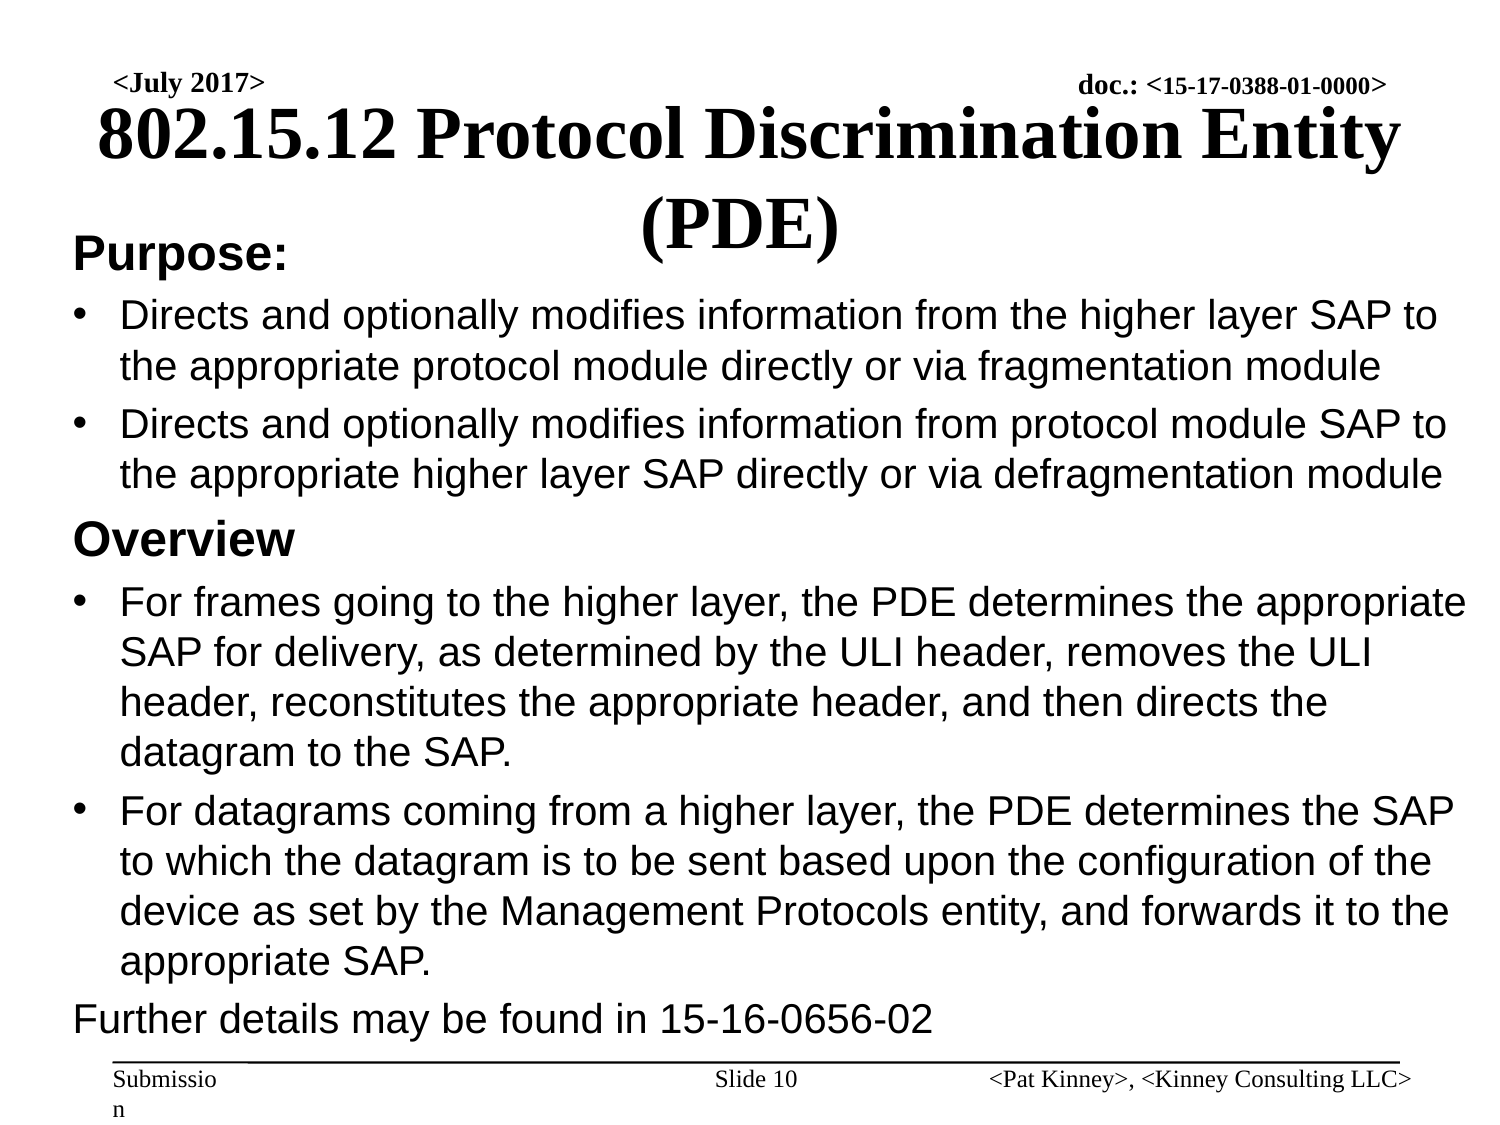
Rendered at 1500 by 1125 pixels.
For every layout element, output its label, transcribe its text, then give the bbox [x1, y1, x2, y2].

slide_number Slide 10 [712, 1061, 800, 1093]
list Purpose: Directs and optionally modifies information from the higher layer SAP to the appropriate protocol module directly or via fragmentation module Directs and optionally modifies information from protocol module SAP to the appropriate higher layer SAP directly or via defragmentation module Overview For frames going to the higher layer, the PDE determines the appropriate SAP for delivery, as determined by the ULI header, removes the ULI header, reconstitutes the appropriate header, and then directs the datagram to the SAP. For datagrams coming from a higher layer, the PDE determines the SAP to which the datagram is to be sent based upon the configuration of the device as set by the Management Protocols entity, and forwards it to the appropriate SAP. Further details may be found in 15-16-0656-02 [0, 212, 1500, 1100]
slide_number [112, 62, 376, 99]
title 802.15.12 Protocol Discrimination Entity (PDE) [37, 125, 1463, 212]
footer <Pat Kinney>, <Kinney Consulting LLC> [899, 1061, 1413, 1093]
